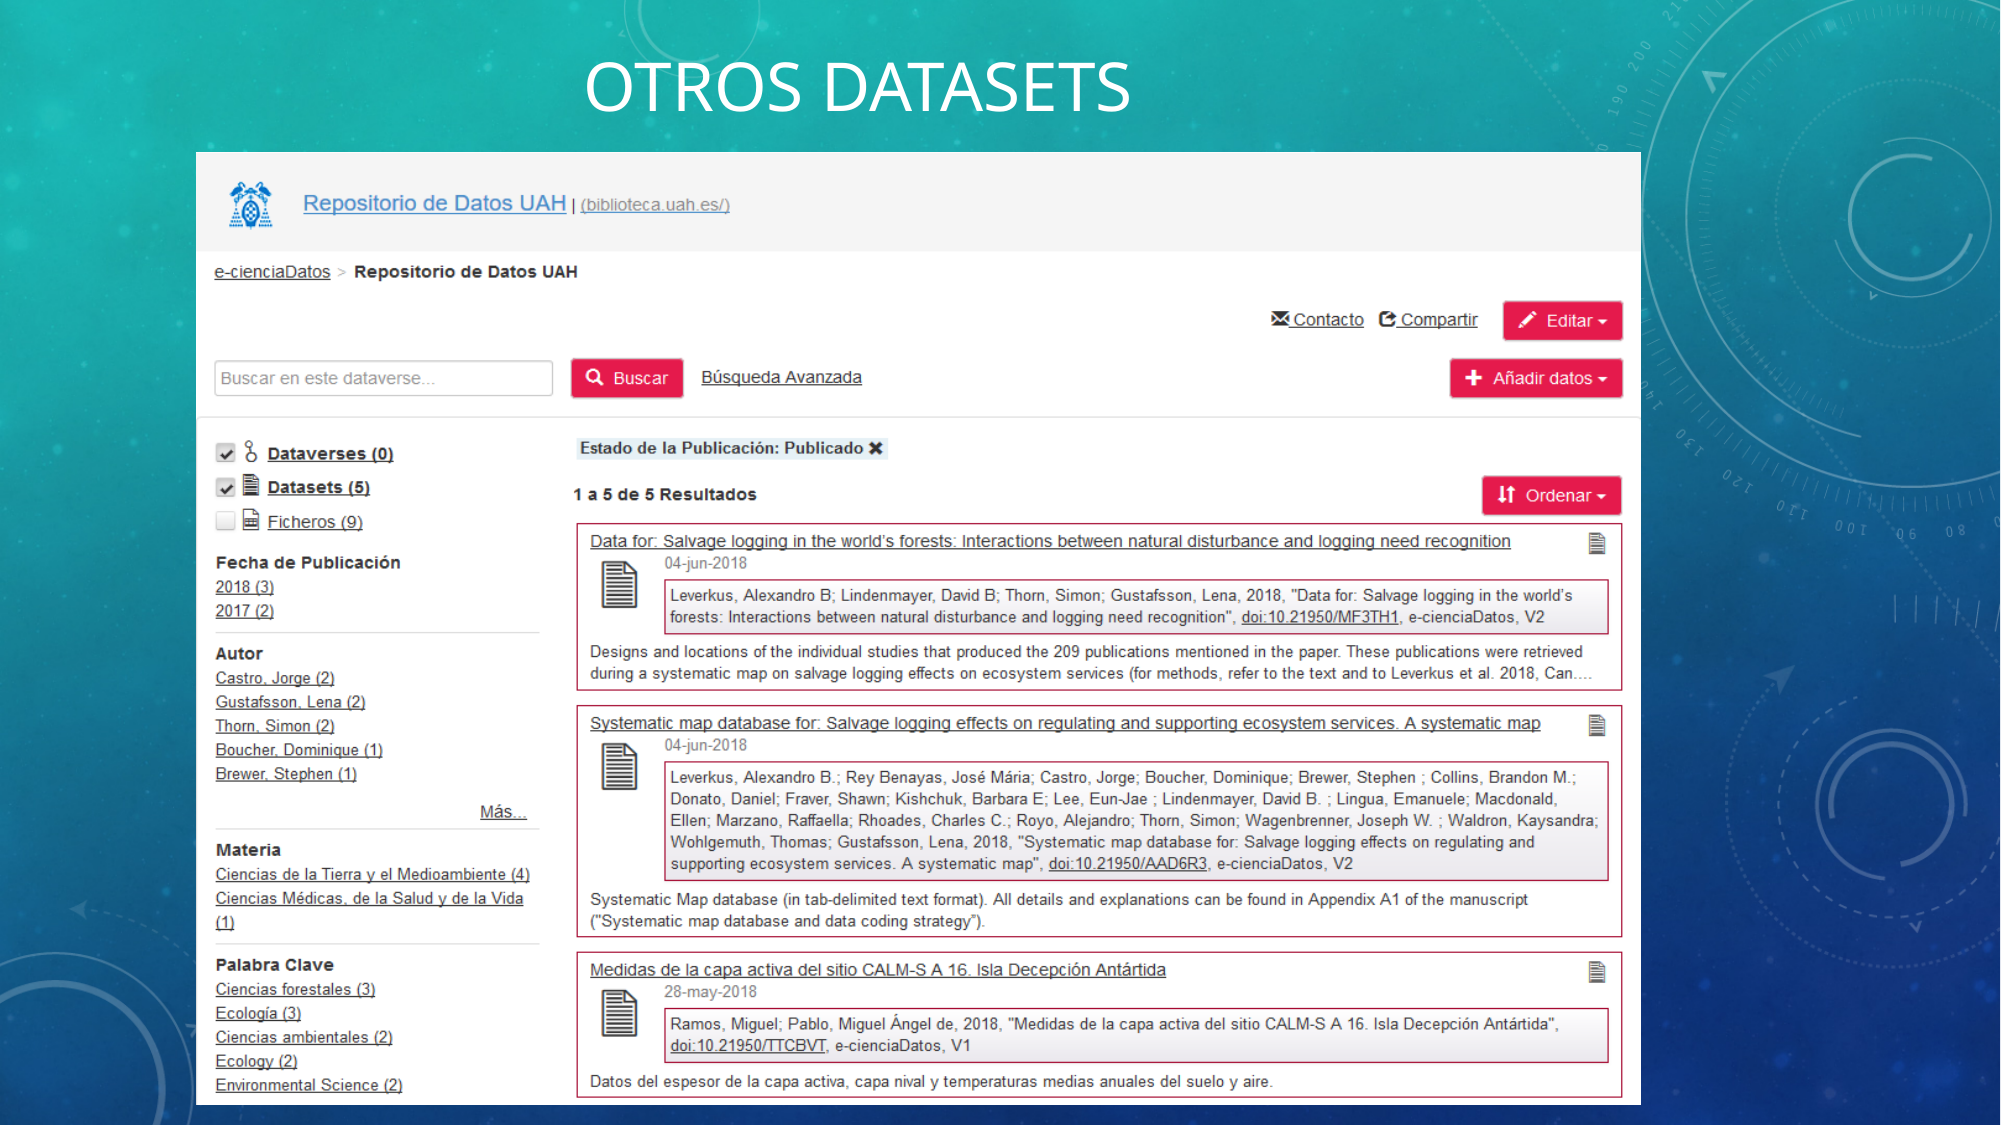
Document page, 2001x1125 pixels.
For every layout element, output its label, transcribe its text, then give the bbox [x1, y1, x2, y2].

picture [0, 0, 2001, 1125]
title Otros datasets [27, 36, 1690, 133]
